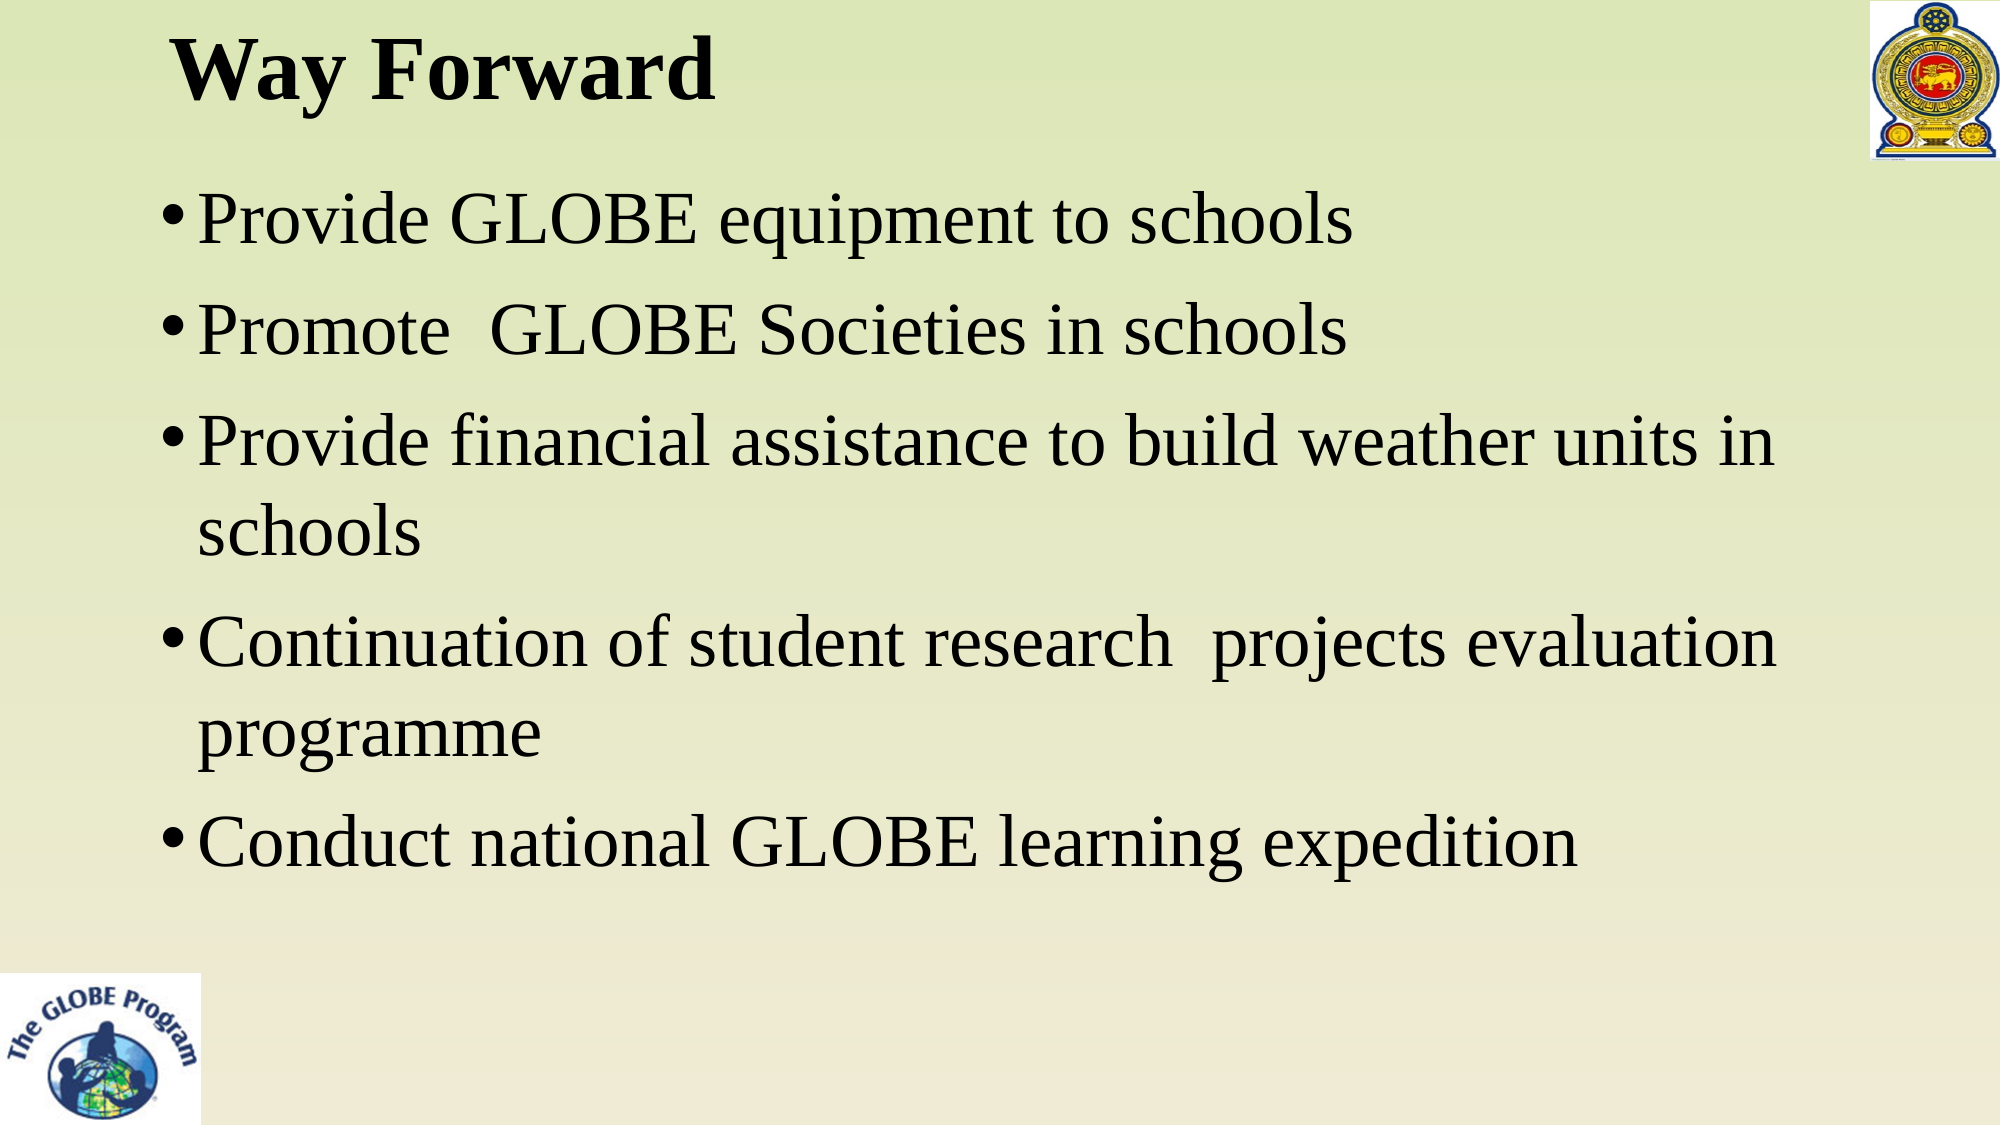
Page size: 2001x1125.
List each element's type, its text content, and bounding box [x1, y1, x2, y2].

title Way Forward [153, 0, 1879, 161]
picture [1870, 1, 2000, 161]
picture [0, 973, 201, 1125]
list Provide GLOBE equipment to schools Promote GLOBE Societies in schools Provide financial assistance to build weather units in schools Continuation of student research projects evaluation programme Conduct national GLOBE learning expedition [145, 161, 1871, 863]
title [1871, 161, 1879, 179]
